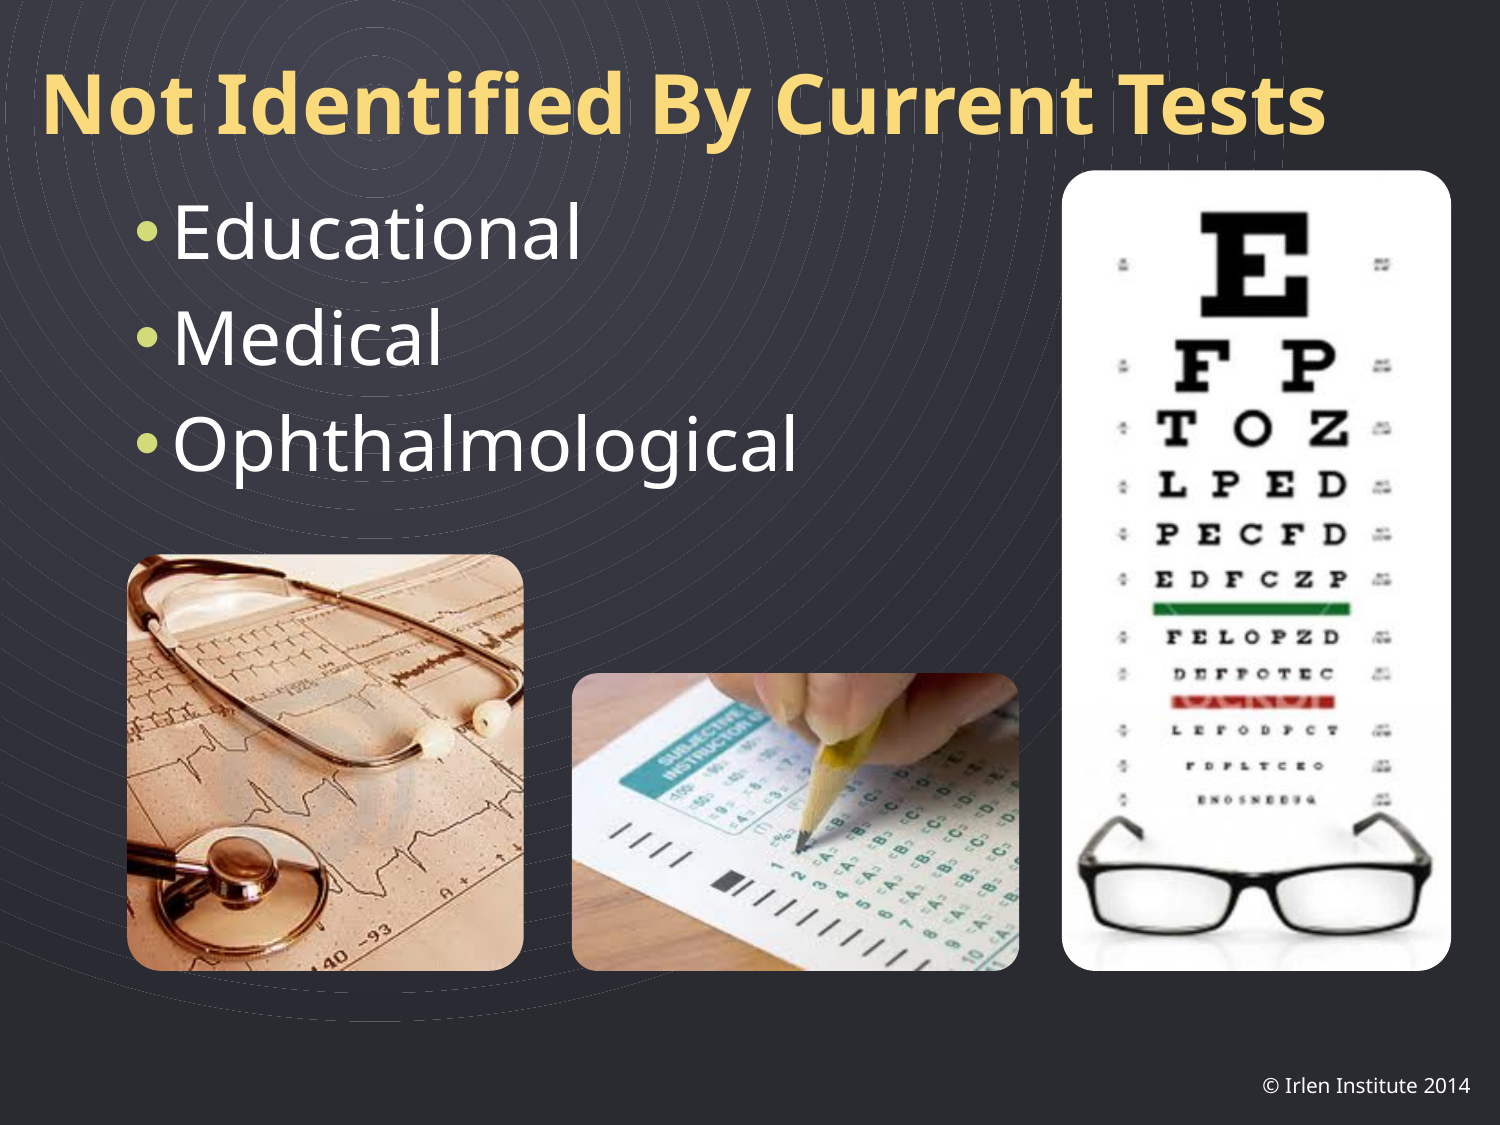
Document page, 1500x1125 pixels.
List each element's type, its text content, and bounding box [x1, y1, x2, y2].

picture [571, 672, 1020, 972]
text_box Educational Medical Ophthalmological [100, 187, 1481, 1088]
picture [126, 554, 524, 972]
footer © Irlen Institute 2014 [1187, 1065, 1486, 1125]
title Not Identified By Current Tests [24, 43, 1425, 187]
picture [1061, 170, 1452, 972]
